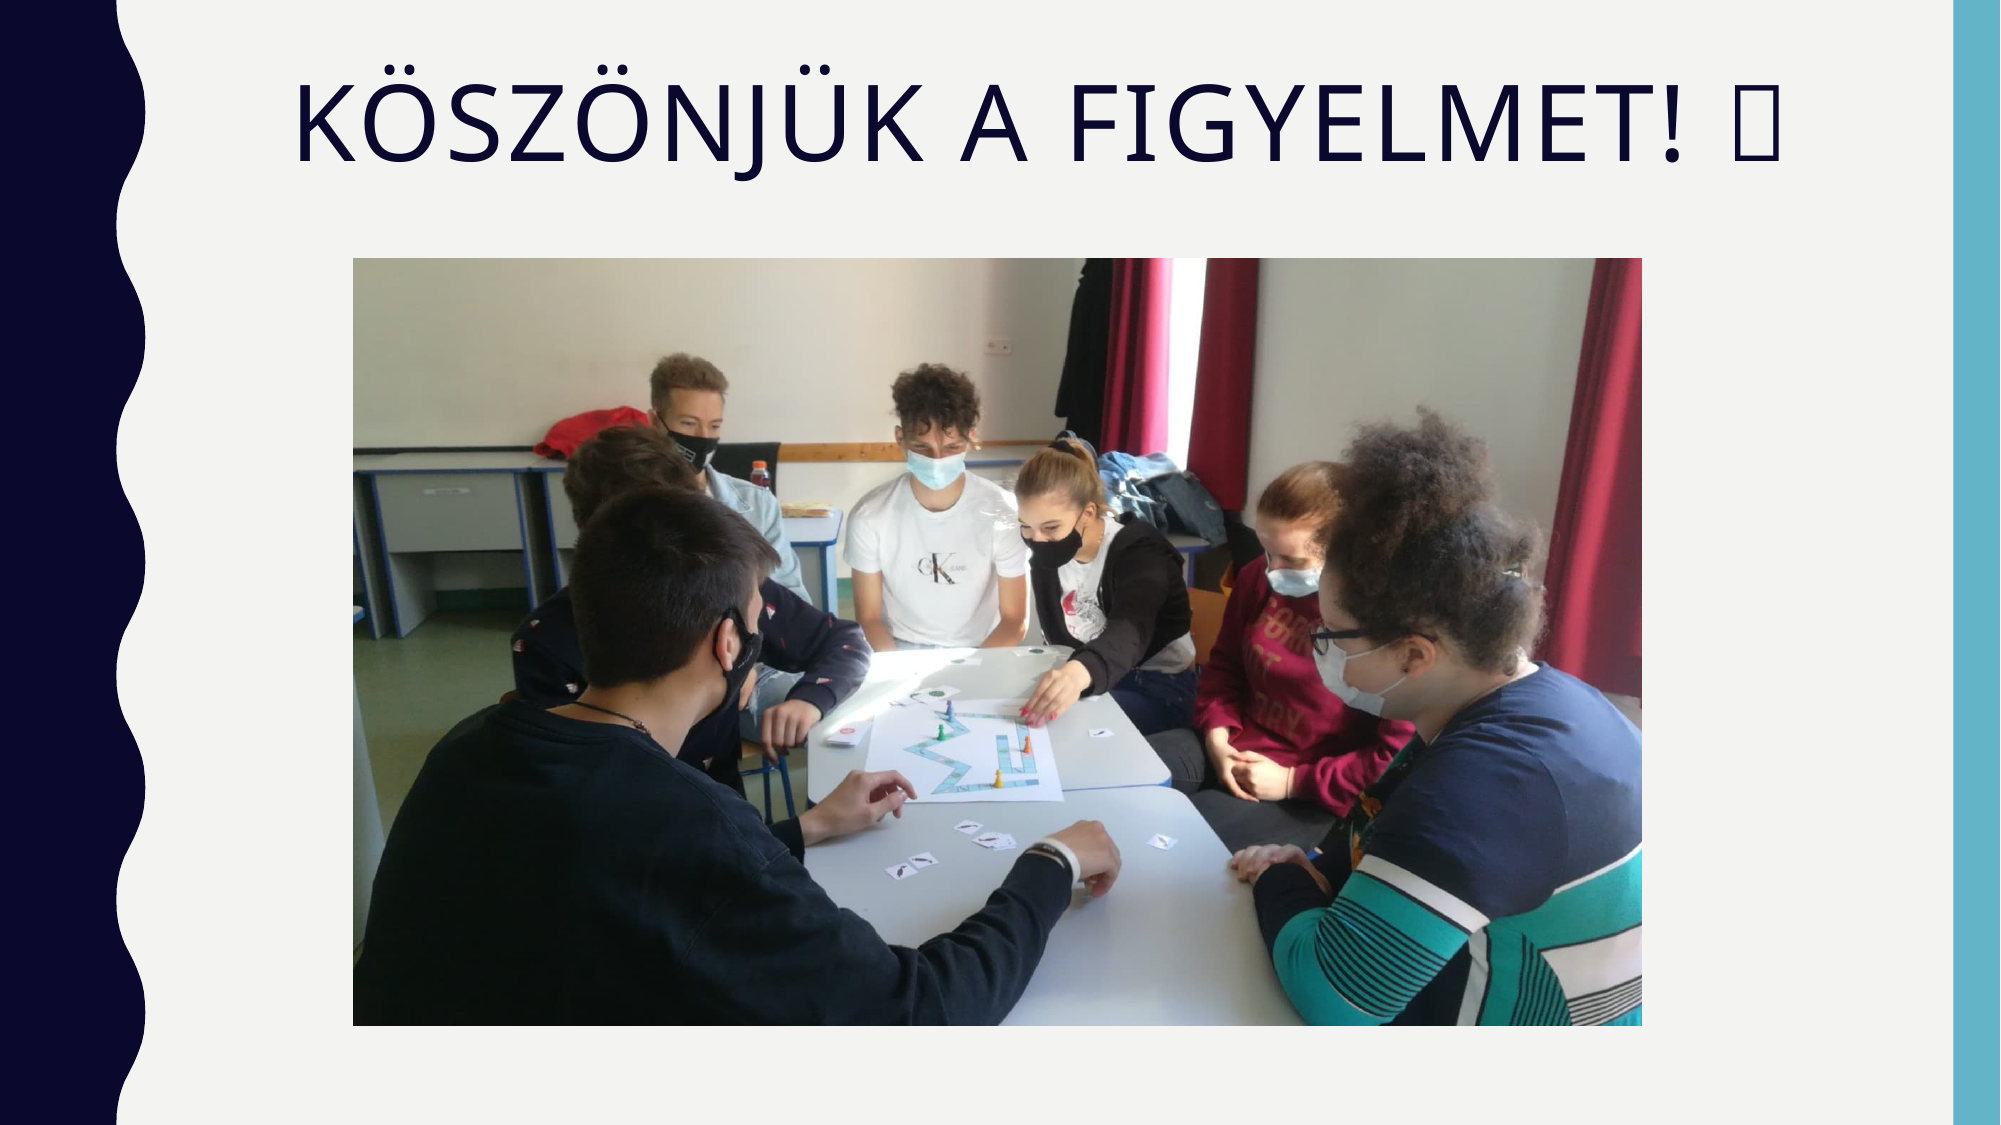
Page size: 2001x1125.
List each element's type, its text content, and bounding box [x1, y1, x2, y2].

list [353, 258, 1642, 1026]
title Köszönjük a figyelmet!  [205, 62, 1875, 308]
